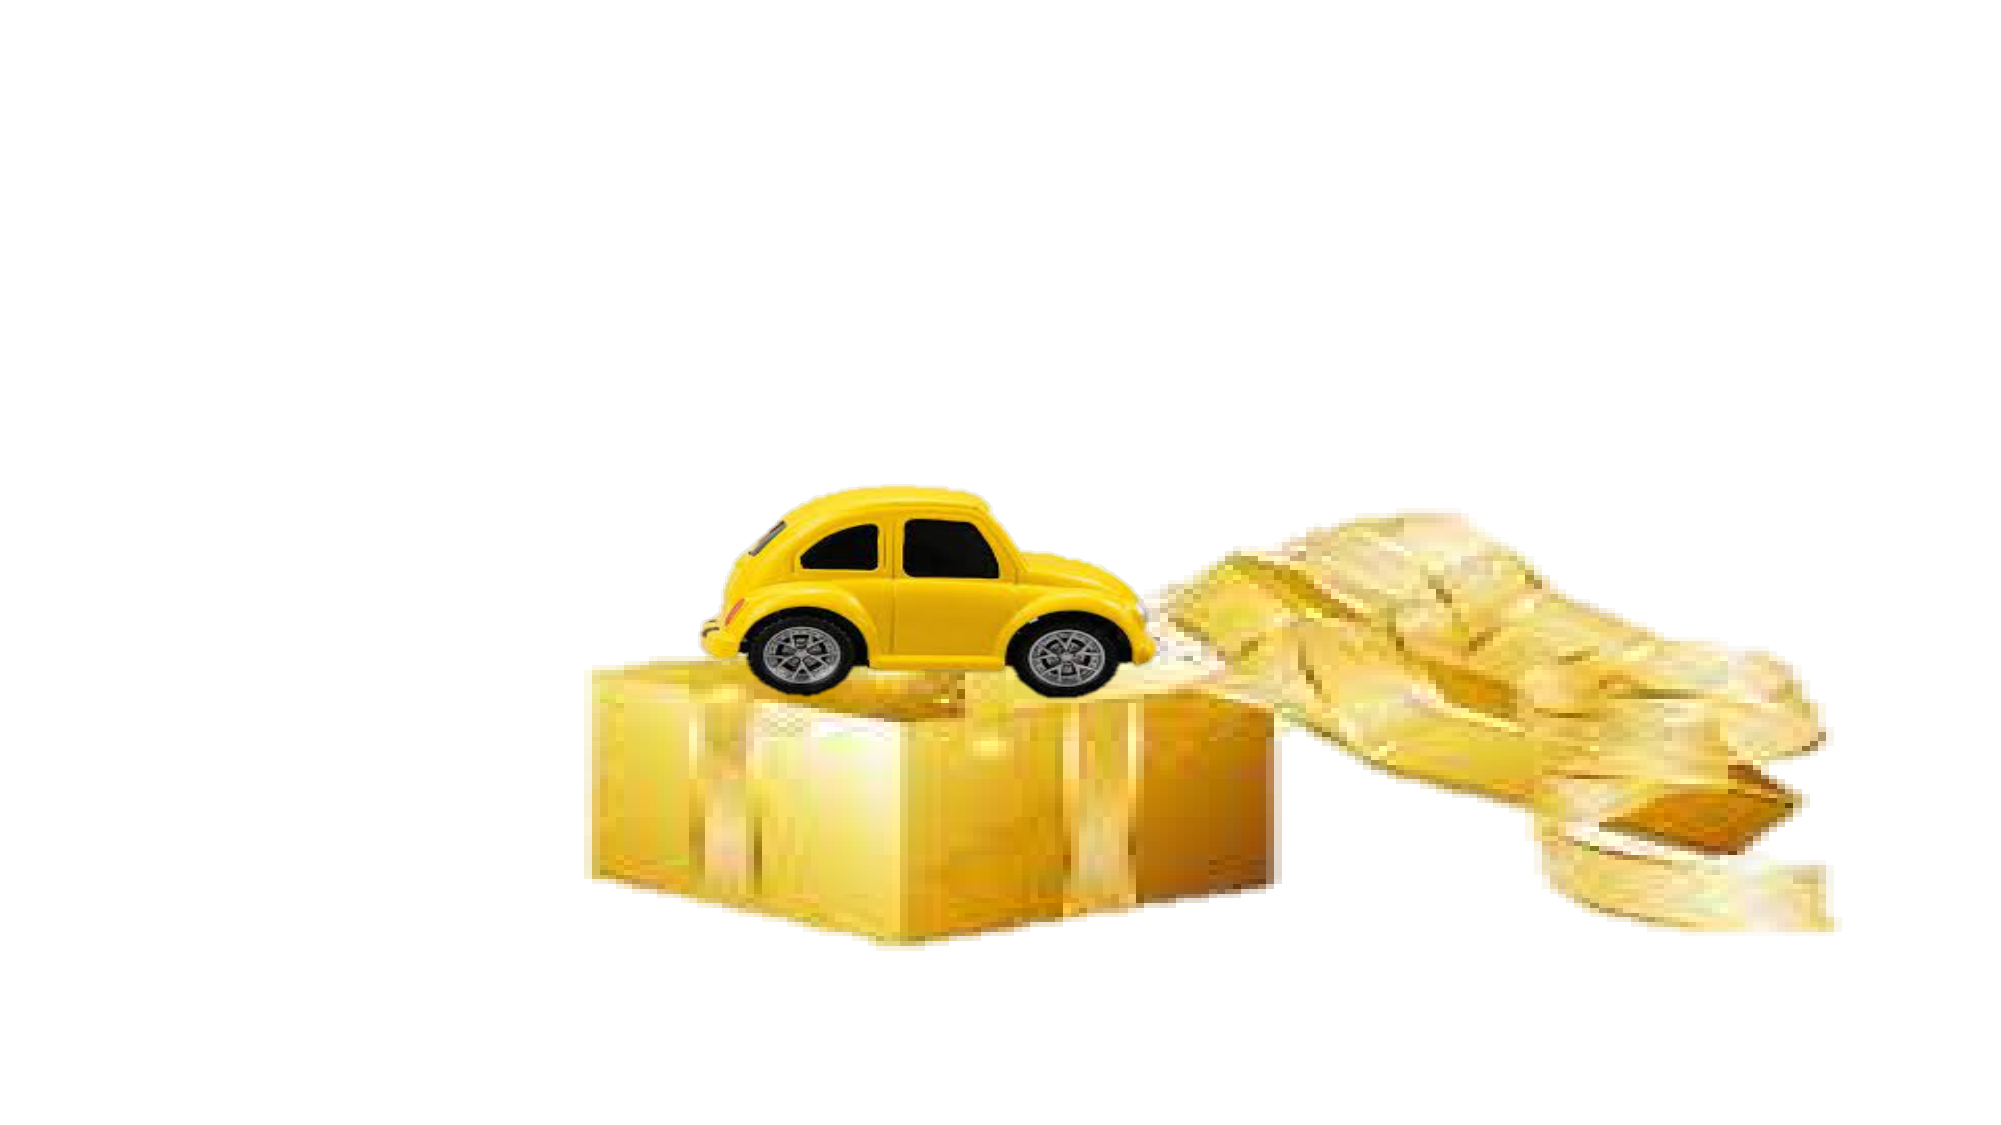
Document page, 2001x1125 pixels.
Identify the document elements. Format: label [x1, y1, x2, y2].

picture [40, 19, 1867, 1089]
